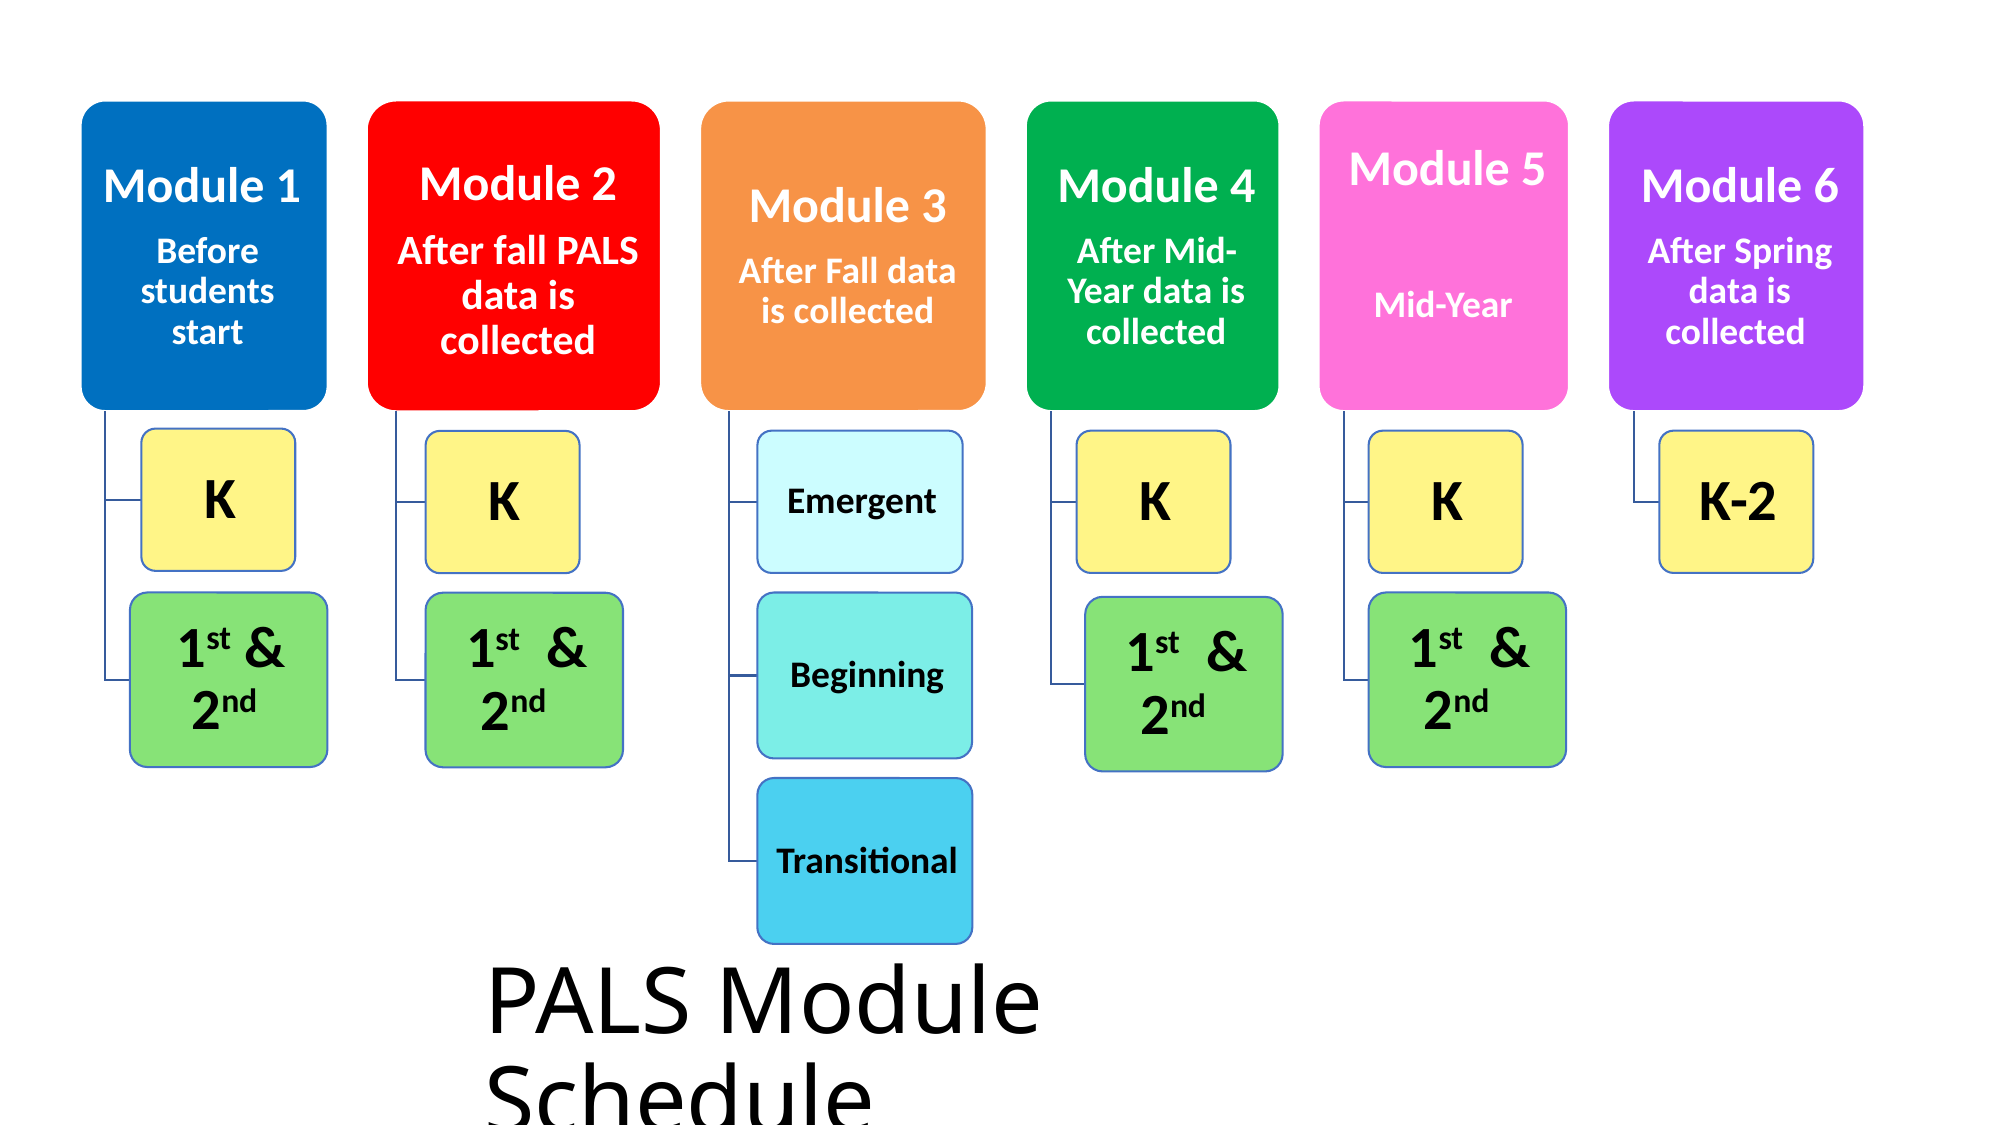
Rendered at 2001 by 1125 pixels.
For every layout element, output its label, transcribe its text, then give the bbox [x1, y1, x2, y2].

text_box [0, 99, 1945, 945]
title PALS Module Schedule [469, 945, 1343, 1125]
